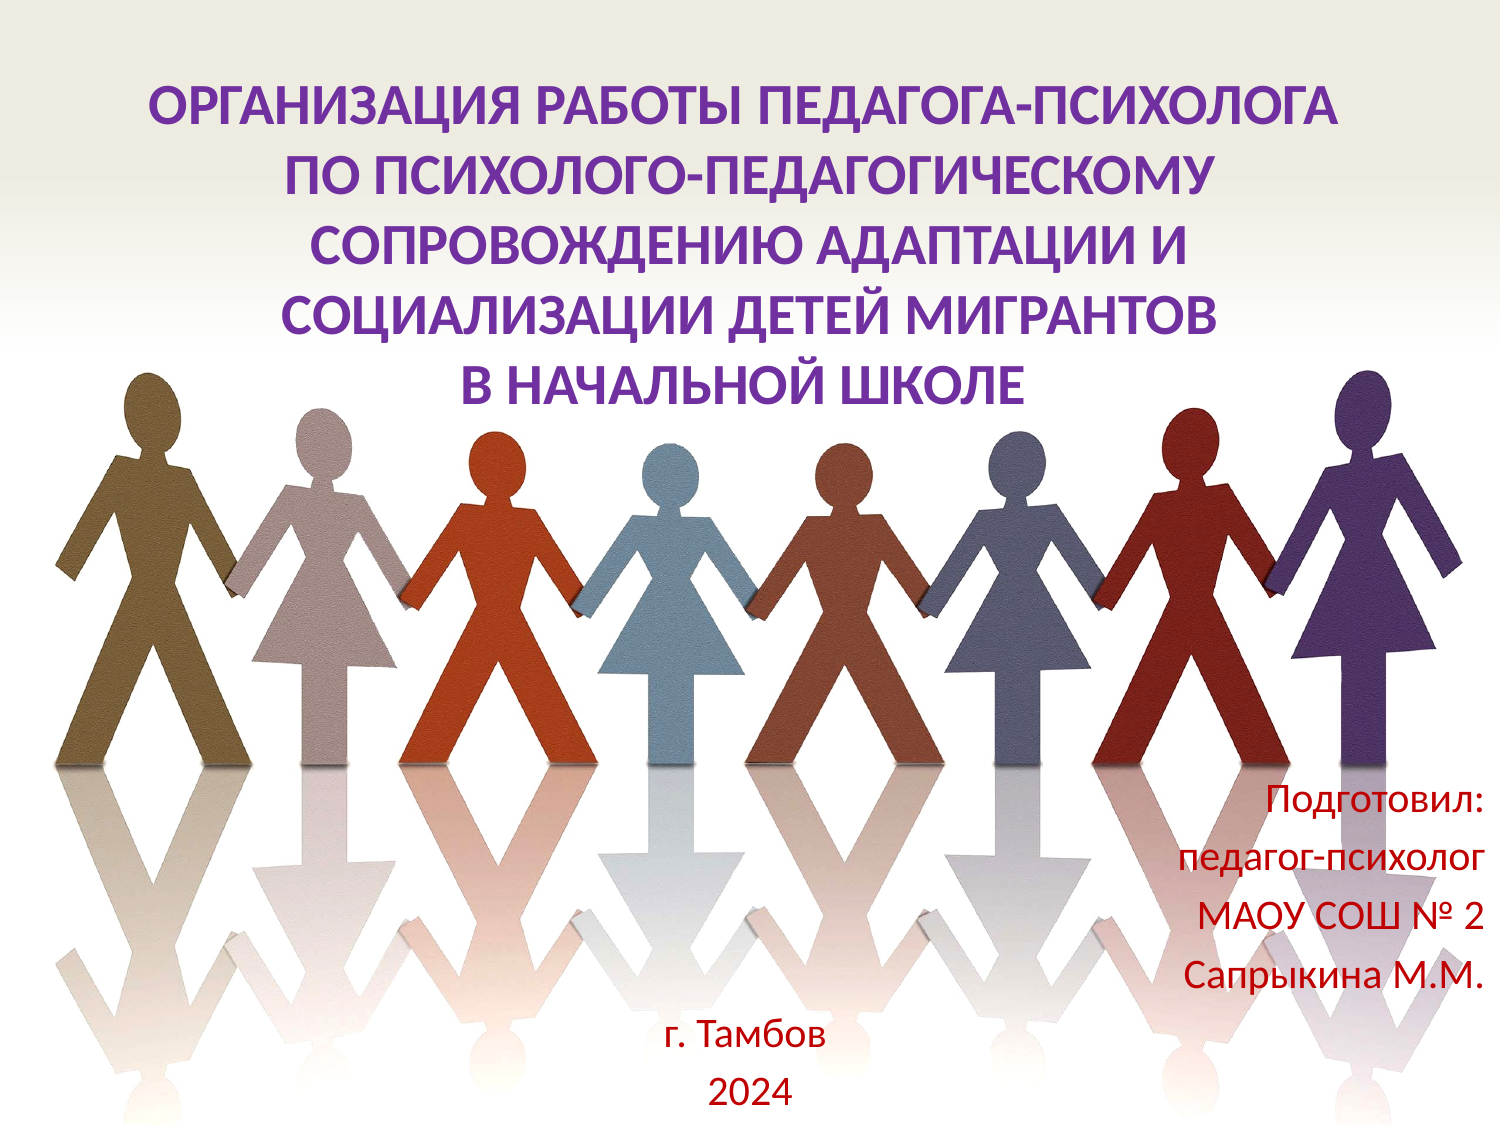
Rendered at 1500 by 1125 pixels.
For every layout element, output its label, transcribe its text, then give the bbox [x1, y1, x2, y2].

picture [0, 350, 1500, 762]
subtitle Подготовил: педагог-психолог МАОУ СОШ № 2 Сапрыкина М.М. г. Тамбов 2024 [0, 762, 1500, 1125]
title ОРГАНИЗАЦИЯ РАБОТЫ ПЕДАГОГА-ПСИХОЛОГА ПО ПСИХОЛОГО-ПЕДАГОГИЧЕСКОМУ СОПРОВОЖДЕНИЮ АДАПТАЦИИ И СОЦИАЛИЗАЦИИ ДЕТЕЙ МИГРАНТОВ В НАЧАЛЬНОЙ ШКОЛЕ [75, 99, 1425, 563]
